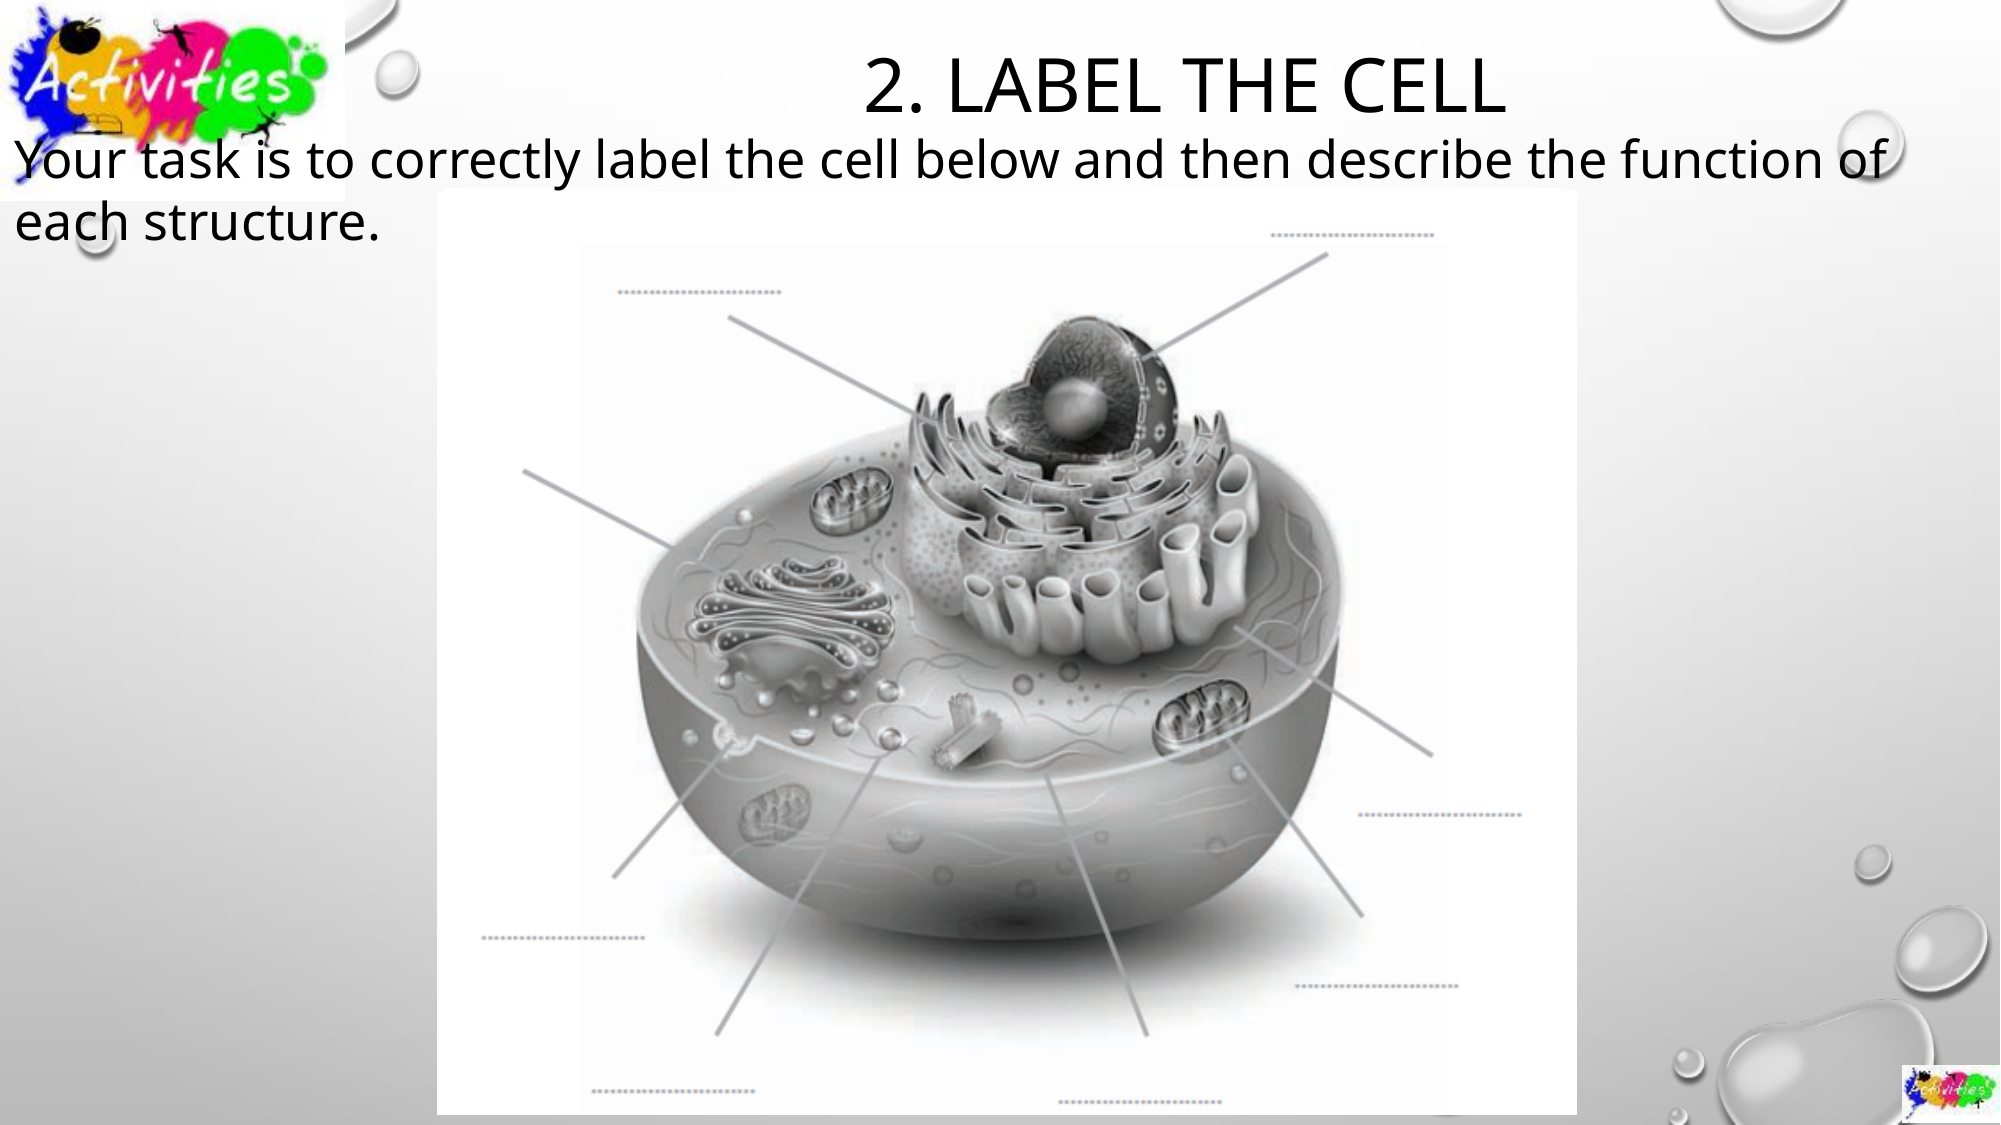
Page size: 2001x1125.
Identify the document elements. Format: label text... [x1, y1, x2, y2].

picture [0, 188, 2000, 1125]
picture [0, 0, 2000, 202]
text_box Your task is to correctly label the cell below and then describe the function of each structure. [0, 118, 2000, 259]
title 2. Label the cell [391, 2, 2000, 118]
